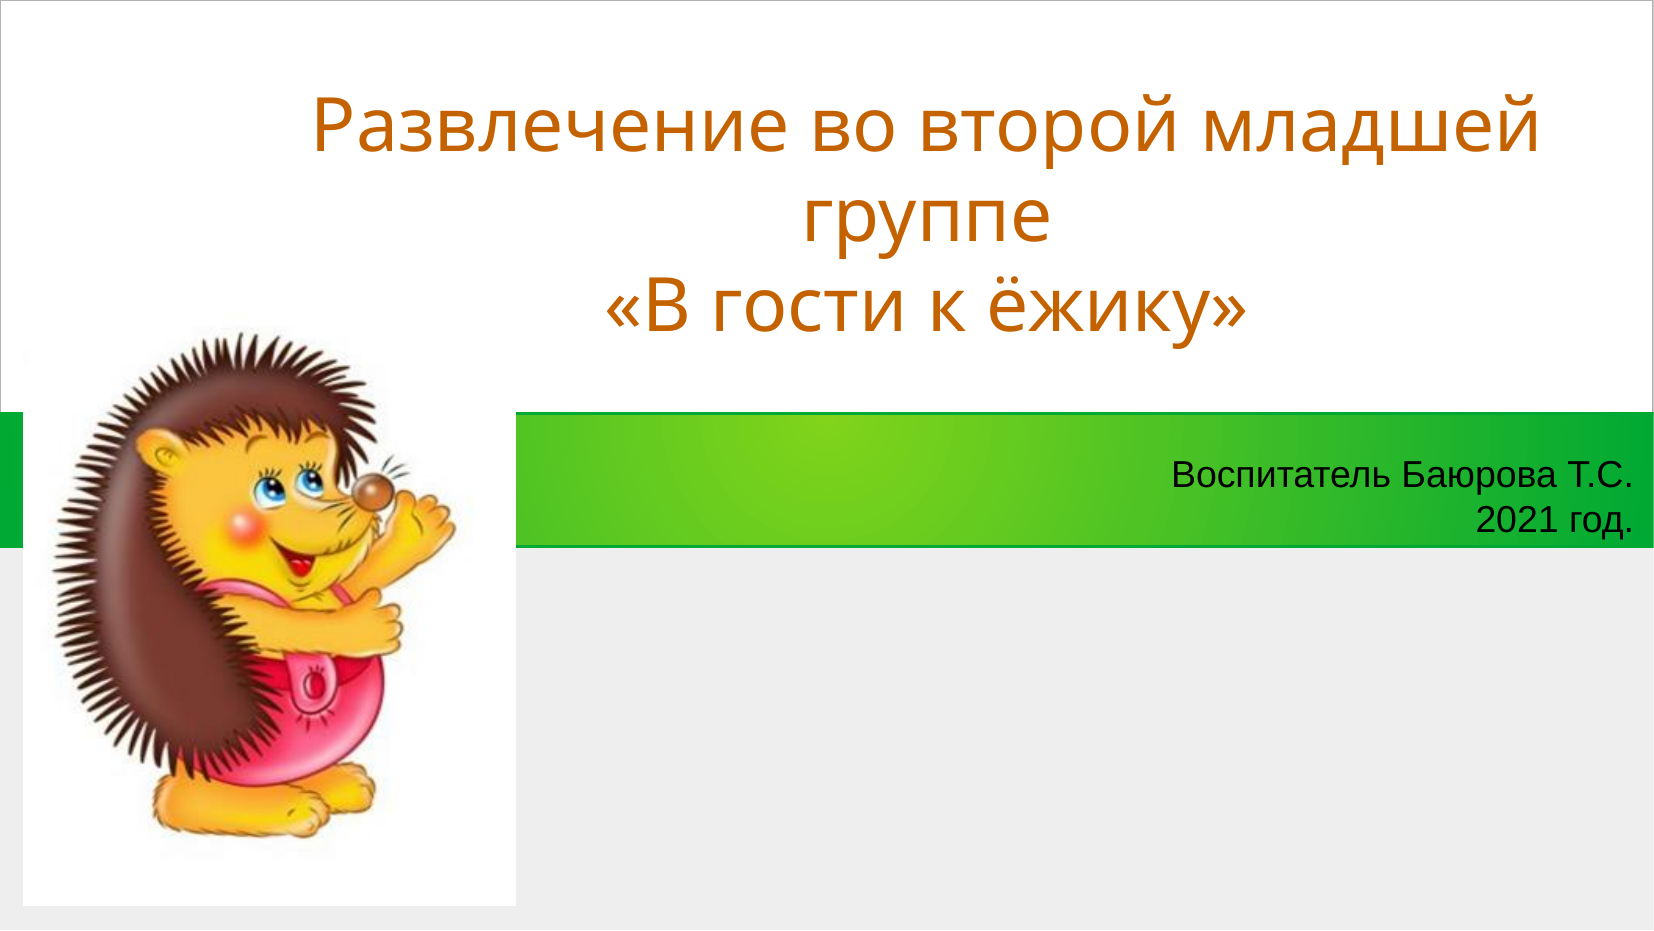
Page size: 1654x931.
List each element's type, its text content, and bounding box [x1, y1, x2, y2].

title Развлечение во второй младшей группе «В гости к ёжику» [307, 76, 1548, 347]
picture [23, 263, 516, 907]
text_box Воспитатель Баюрова Т.С. 2021 год. [1156, 442, 1649, 548]
